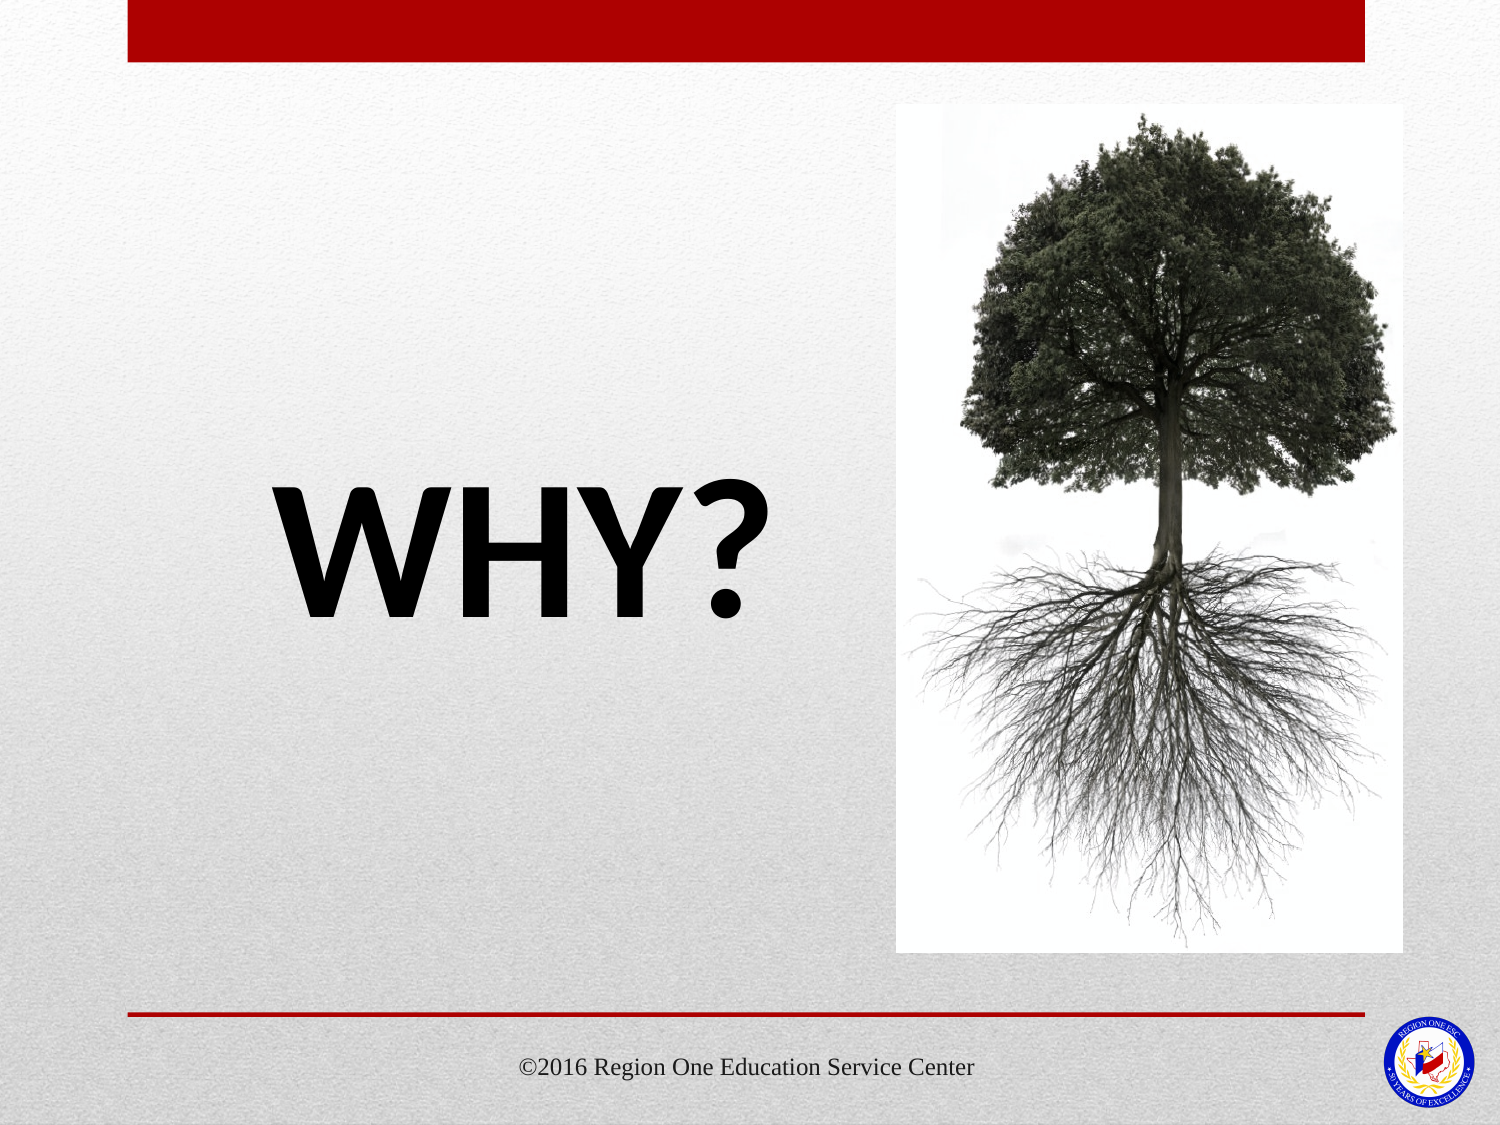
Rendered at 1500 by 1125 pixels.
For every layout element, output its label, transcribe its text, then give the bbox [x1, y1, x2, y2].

footer ©2016 Region One Education Service Center [131, 1035, 1363, 1096]
picture [895, 103, 1404, 954]
text_box WHY? [0, 409, 890, 716]
picture [1382, 1015, 1476, 1108]
